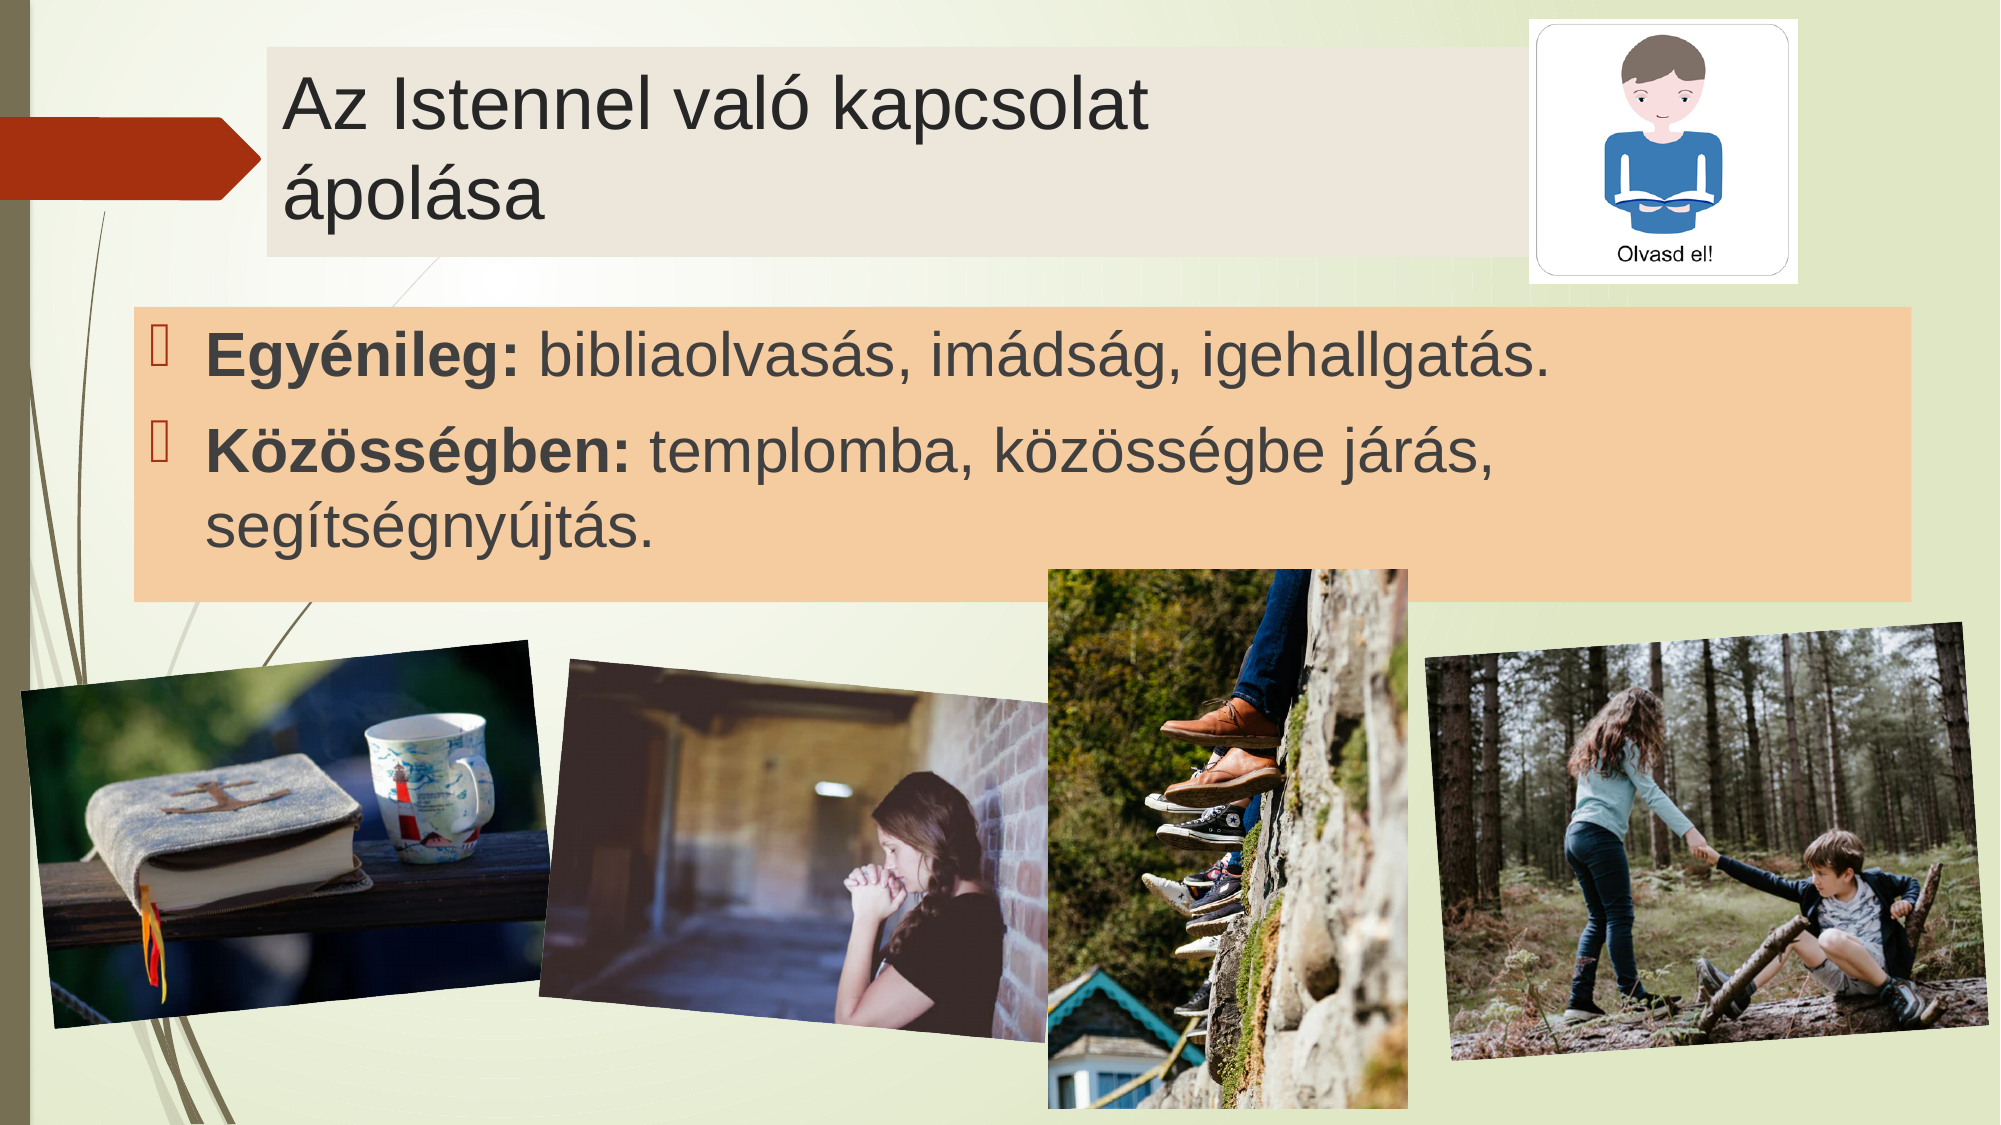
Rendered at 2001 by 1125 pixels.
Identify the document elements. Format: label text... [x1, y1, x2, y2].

picture [21, 569, 1408, 1109]
title Az Istennel való kapcsolat ápolása [266, 46, 1524, 257]
list Egyénileg: bibliaolvasás, imádság, igehallgatás. Közösségben: templomba, közösségbe járás, segítségnyújtás. [134, 306, 1912, 603]
picture [1425, 622, 1988, 1061]
picture [1529, 19, 1798, 285]
